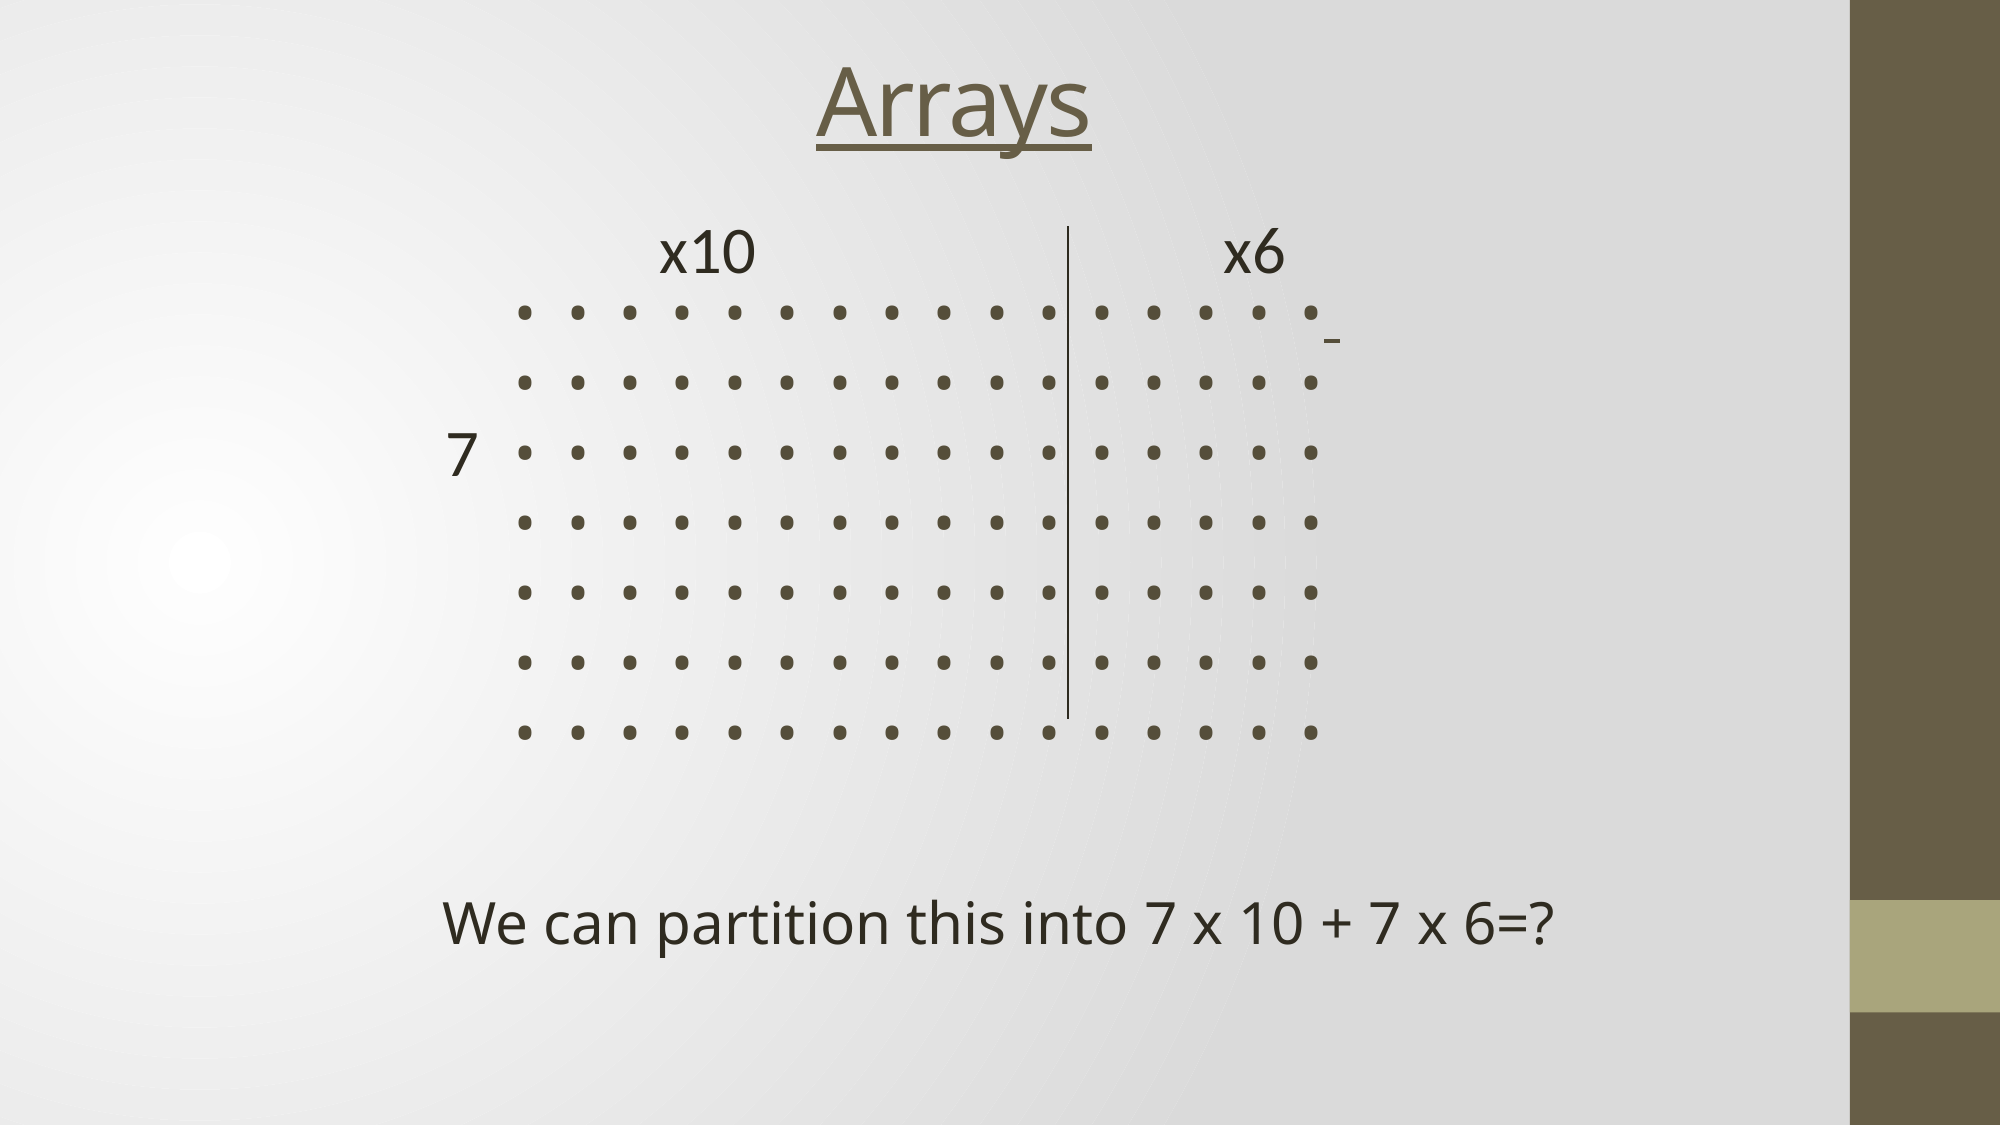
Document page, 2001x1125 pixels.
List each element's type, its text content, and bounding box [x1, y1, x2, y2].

text_box x6 [1208, 199, 1306, 295]
title Arrays [153, 24, 1879, 173]
text_box • • • • • • • • • • • • • • • • • • • • • • • • • • • • • • • • • • • • • • • • • • • • • • • • • • • • • • • • • • • • • • • • • • • • • • • • • • • • • • • • • • • • • • • • • • • • • • • • • • • • • • • • • • • • • • • • [500, 268, 1447, 774]
text_box 7 [430, 401, 500, 497]
text_box x10 [644, 199, 777, 295]
text_box We can partition this into 7 x 10 + 7 x 6=? [428, 878, 1571, 964]
